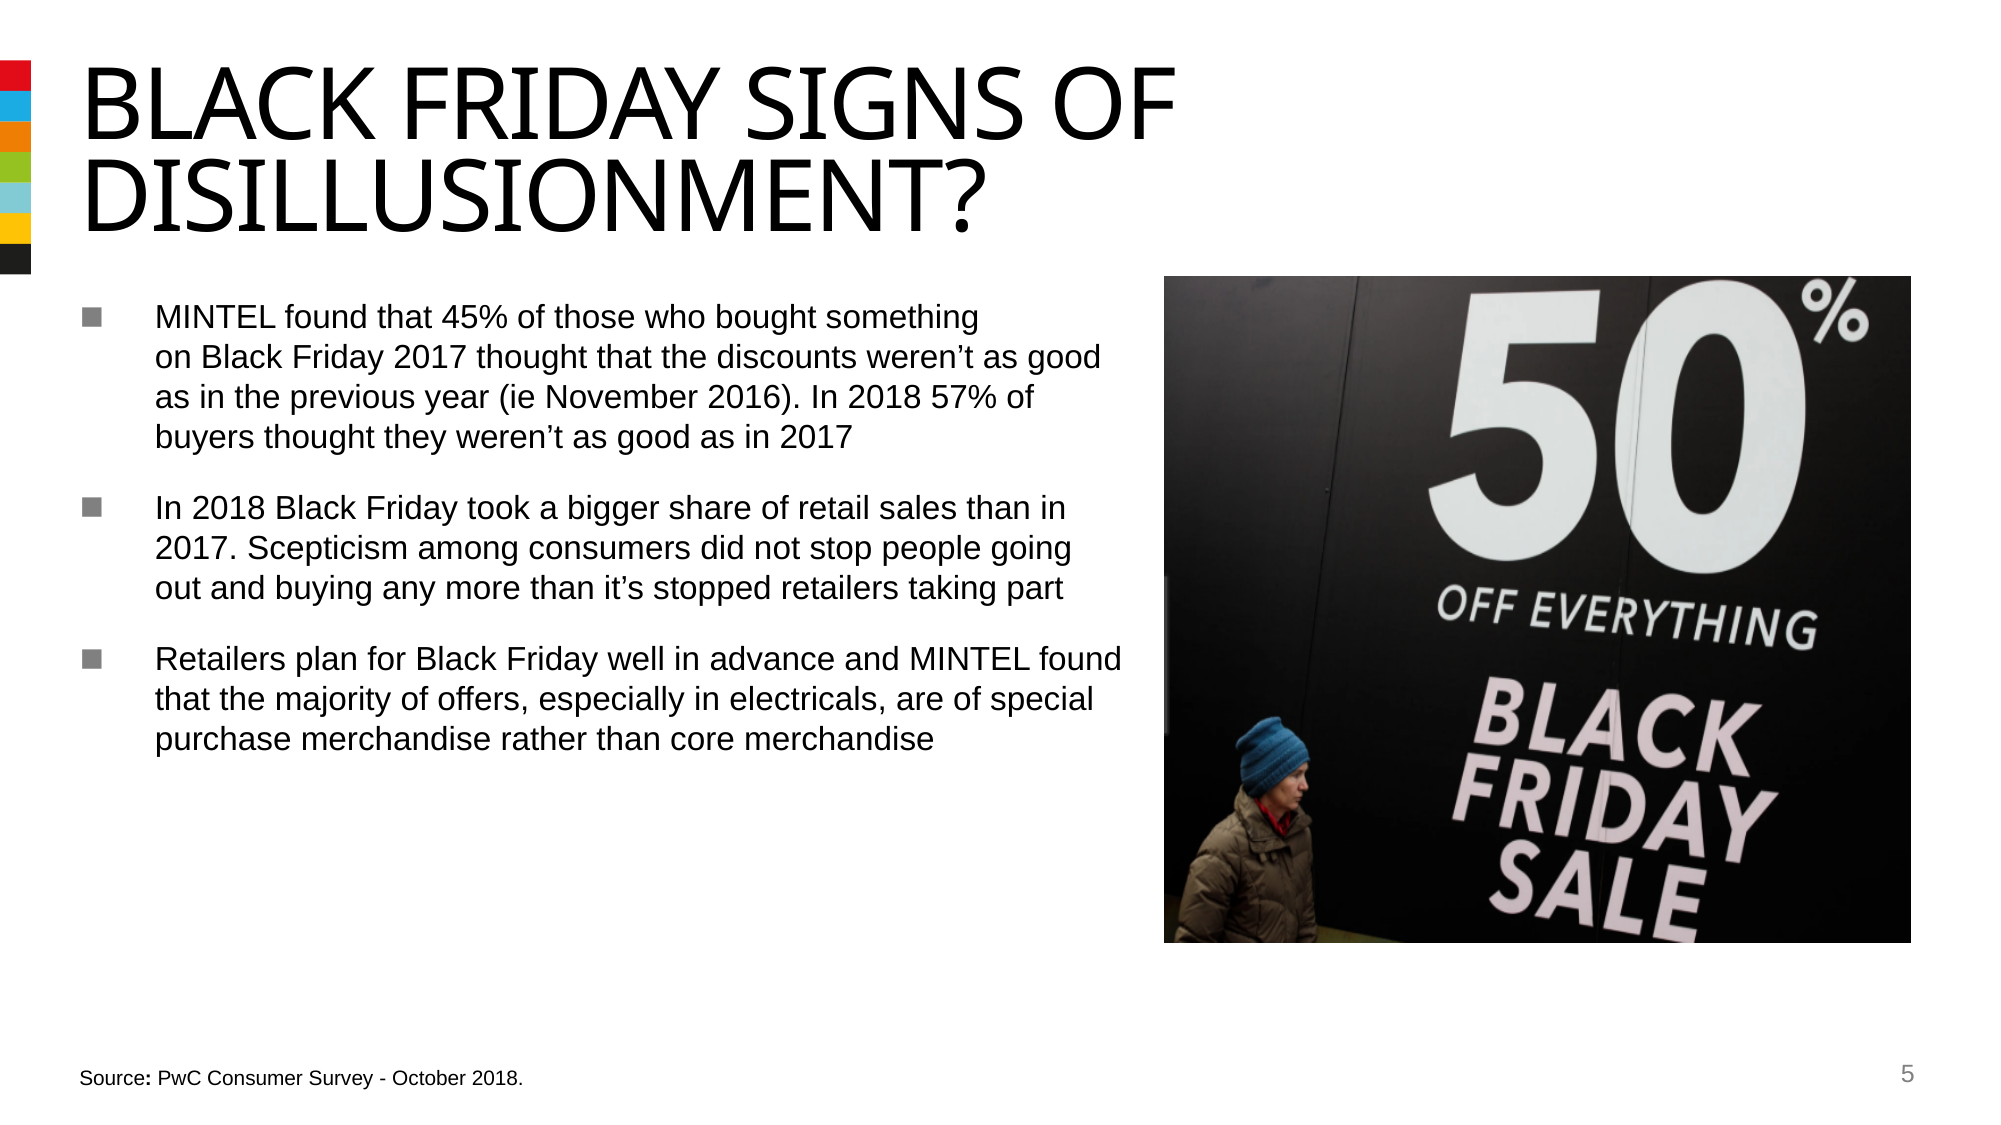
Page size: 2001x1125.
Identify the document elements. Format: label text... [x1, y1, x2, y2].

list [79, 162, 1915, 207]
picture [1164, 276, 1911, 943]
list MINTEL found that 45% of those who bought something on Black Friday 2017 thought that the discounts weren’t as good as in the previous year (ie November 2016). In 2018 57% of buyers thought they weren’t as good as in 2017 In 2018 Black Friday took a bigger share of retail sales than in 2017. Scepticism among consumers did not stop people going out and buying any more than it’s stopped retailers taking part Retailers plan for Black Friday well in advance and MINTEL found that the majority of offers, especially in electricals, are of special purchase merchandise rather than core merchandise [79, 295, 1125, 1057]
title Black Friday Signs of disillusionment? [79, 67, 1910, 146]
text_box Source: PwC Consumer Survey - October 2018. [64, 1057, 1929, 1097]
